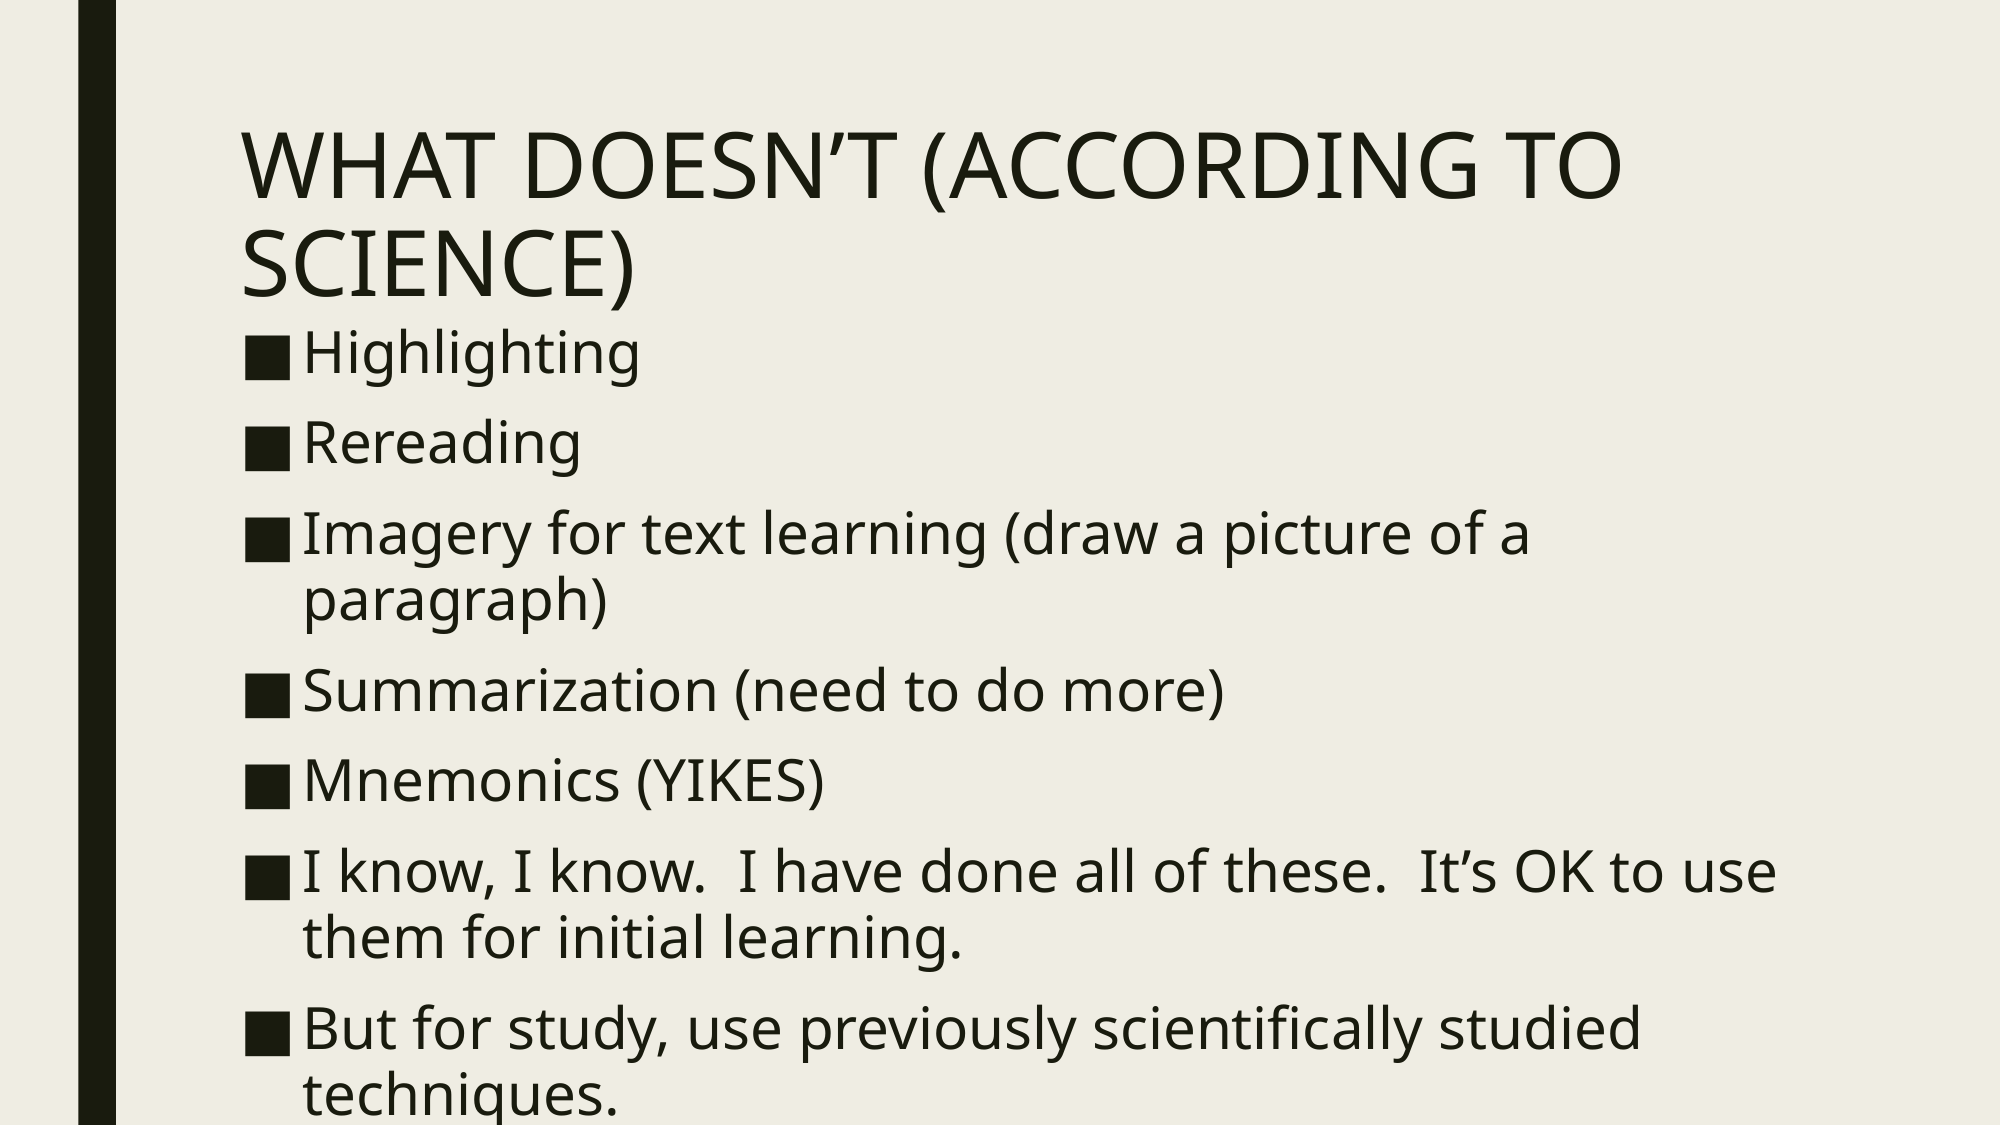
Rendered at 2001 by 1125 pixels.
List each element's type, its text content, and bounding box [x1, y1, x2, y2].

list Highlighting Rereading Imagery for text learning (draw a picture of a paragraph) Summarization (need to do more) Mnemonics (YIKES) I know, I know. I have done all of these. It’s OK to use them for initial learning. But for study, use previously scientifically studied techniques. [225, 313, 1800, 963]
title WHAT DOESN’T (ACCORDING TO SCIENCE) [225, 112, 1800, 313]
